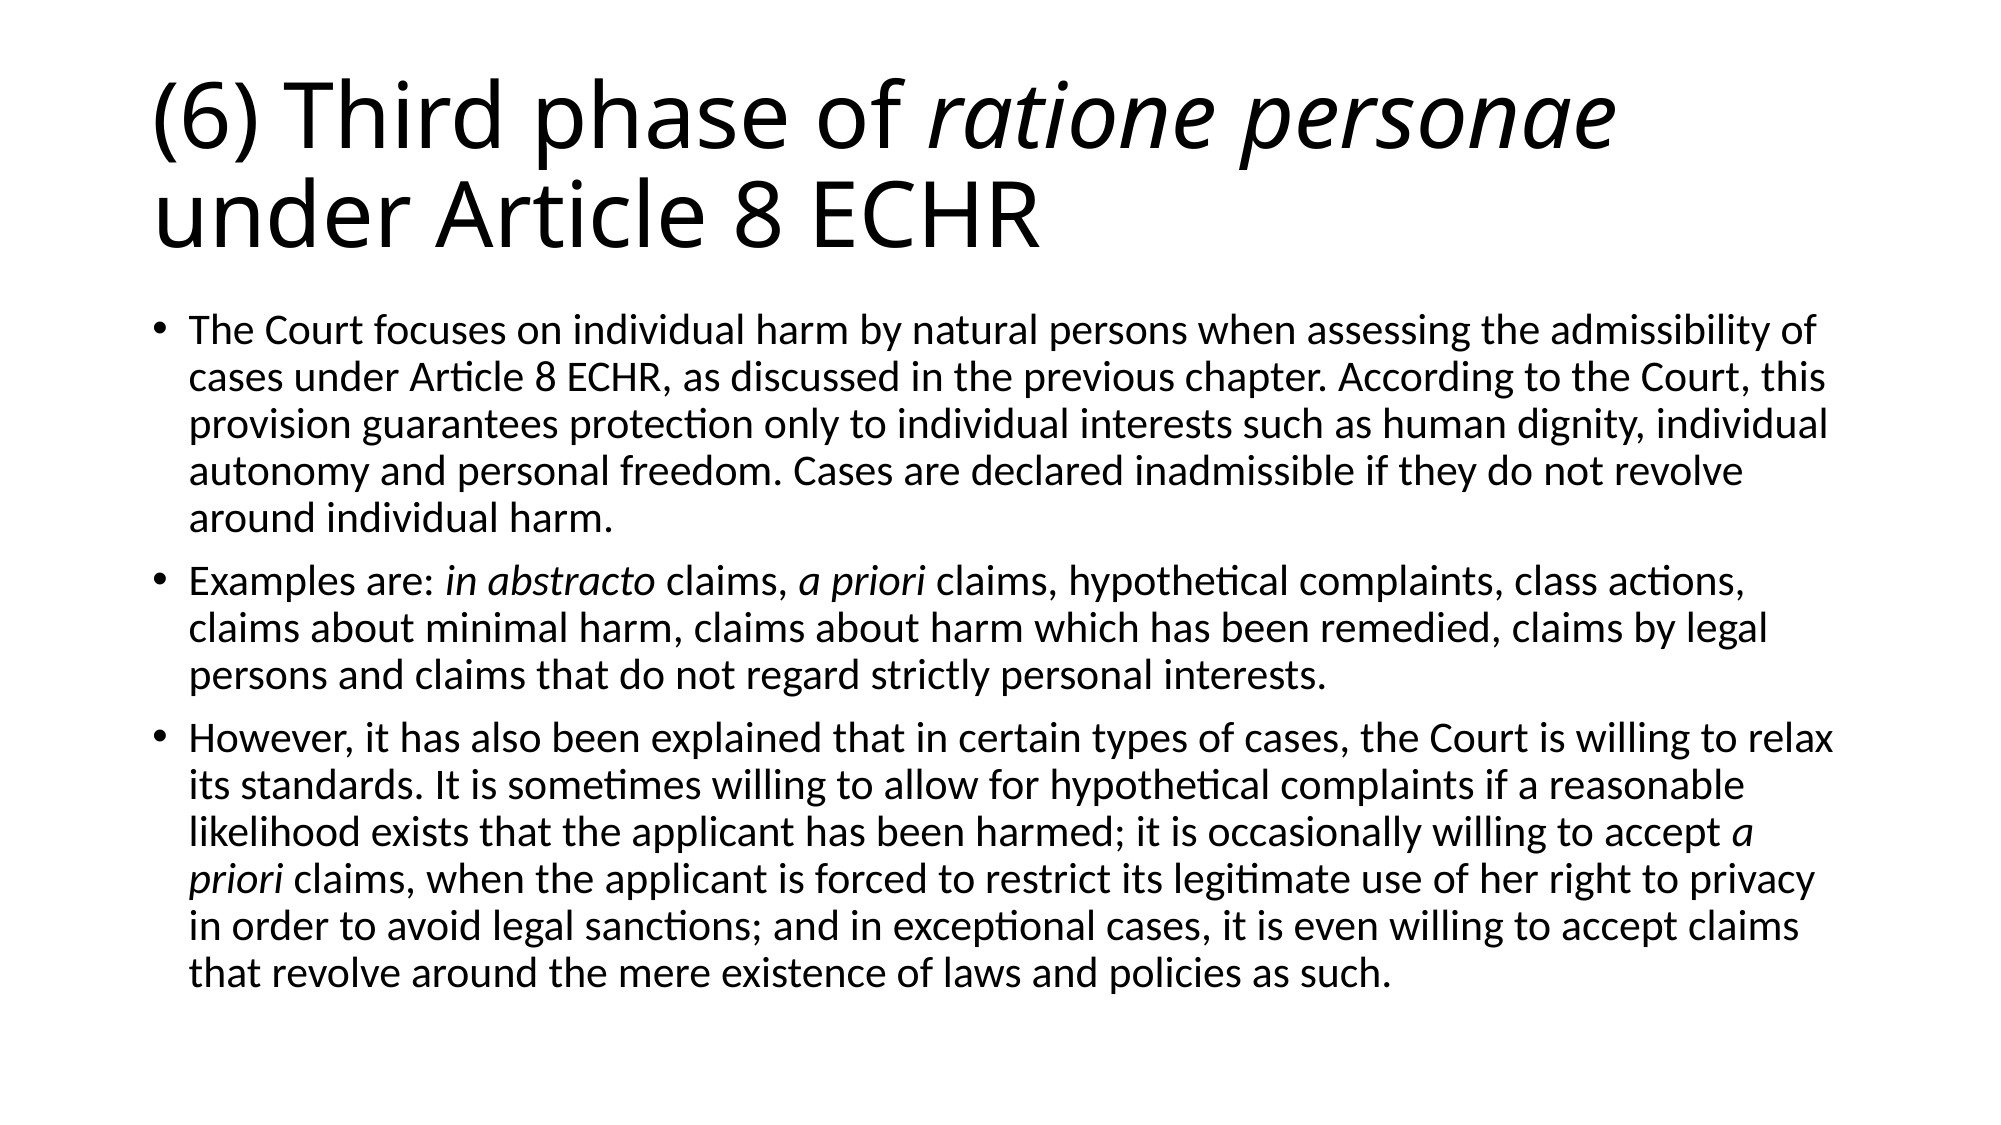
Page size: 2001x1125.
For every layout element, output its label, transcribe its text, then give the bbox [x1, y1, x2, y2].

list The Court focuses on individual harm by natural persons when assessing the admissibility of cases under Article 8 ECHR, as discussed in the previous chapter. According to the Court, this provision guarantees protection only to individual interests such as human dignity, individual autonomy and personal freedom. Cases are declared inadmissible if they do not revolve around individual harm. Examples are: in abstracto claims, a priori claims, hypothetical complaints, class actions, claims about minimal harm, claims about harm which has been remedied, claims by legal persons and claims that do not regard strictly personal interests. However, it has also been explained that in certain types of cases, the Court is willing to relax its standards. It is sometimes willing to allow for hypothetical complaints if a reasonable likelihood exists that the applicant has been harmed; it is occasionally willing to accept a priori claims, when the applicant is forced to restrict its legitimate use of her right to privacy in order to avoid legal sanctions; and in exceptional cases, it is even willing to accept claims that revolve around the mere existence of laws and policies as such. [137, 299, 1863, 1014]
title (6) Third phase of ratione personae under Article 8 ECHR [137, 59, 1863, 278]
